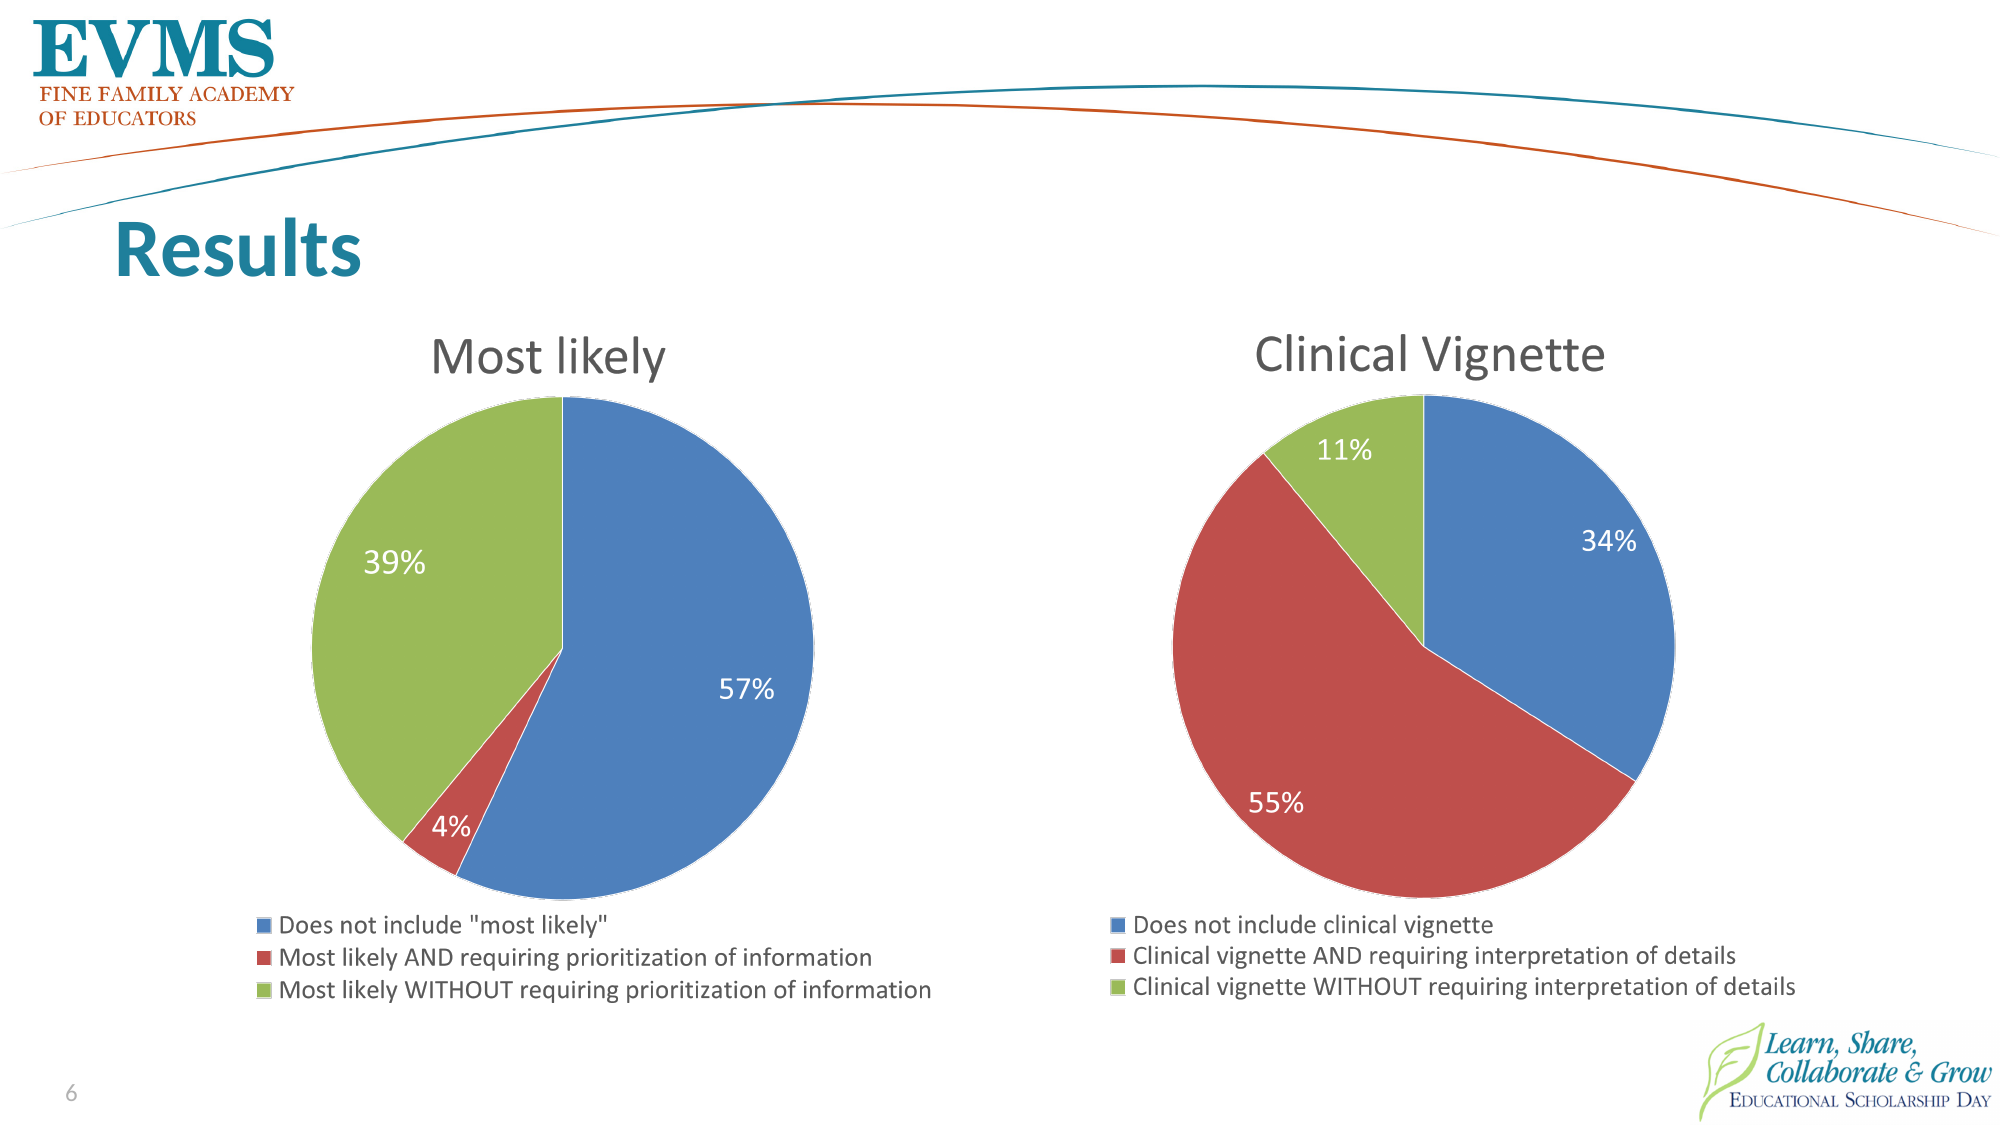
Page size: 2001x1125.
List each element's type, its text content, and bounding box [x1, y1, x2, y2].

picture [0, 0, 2000, 237]
slide_number 6 [50, 1062, 234, 1120]
picture [933, 318, 2000, 1125]
title Results [99, 185, 1900, 318]
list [33, 318, 931, 1020]
